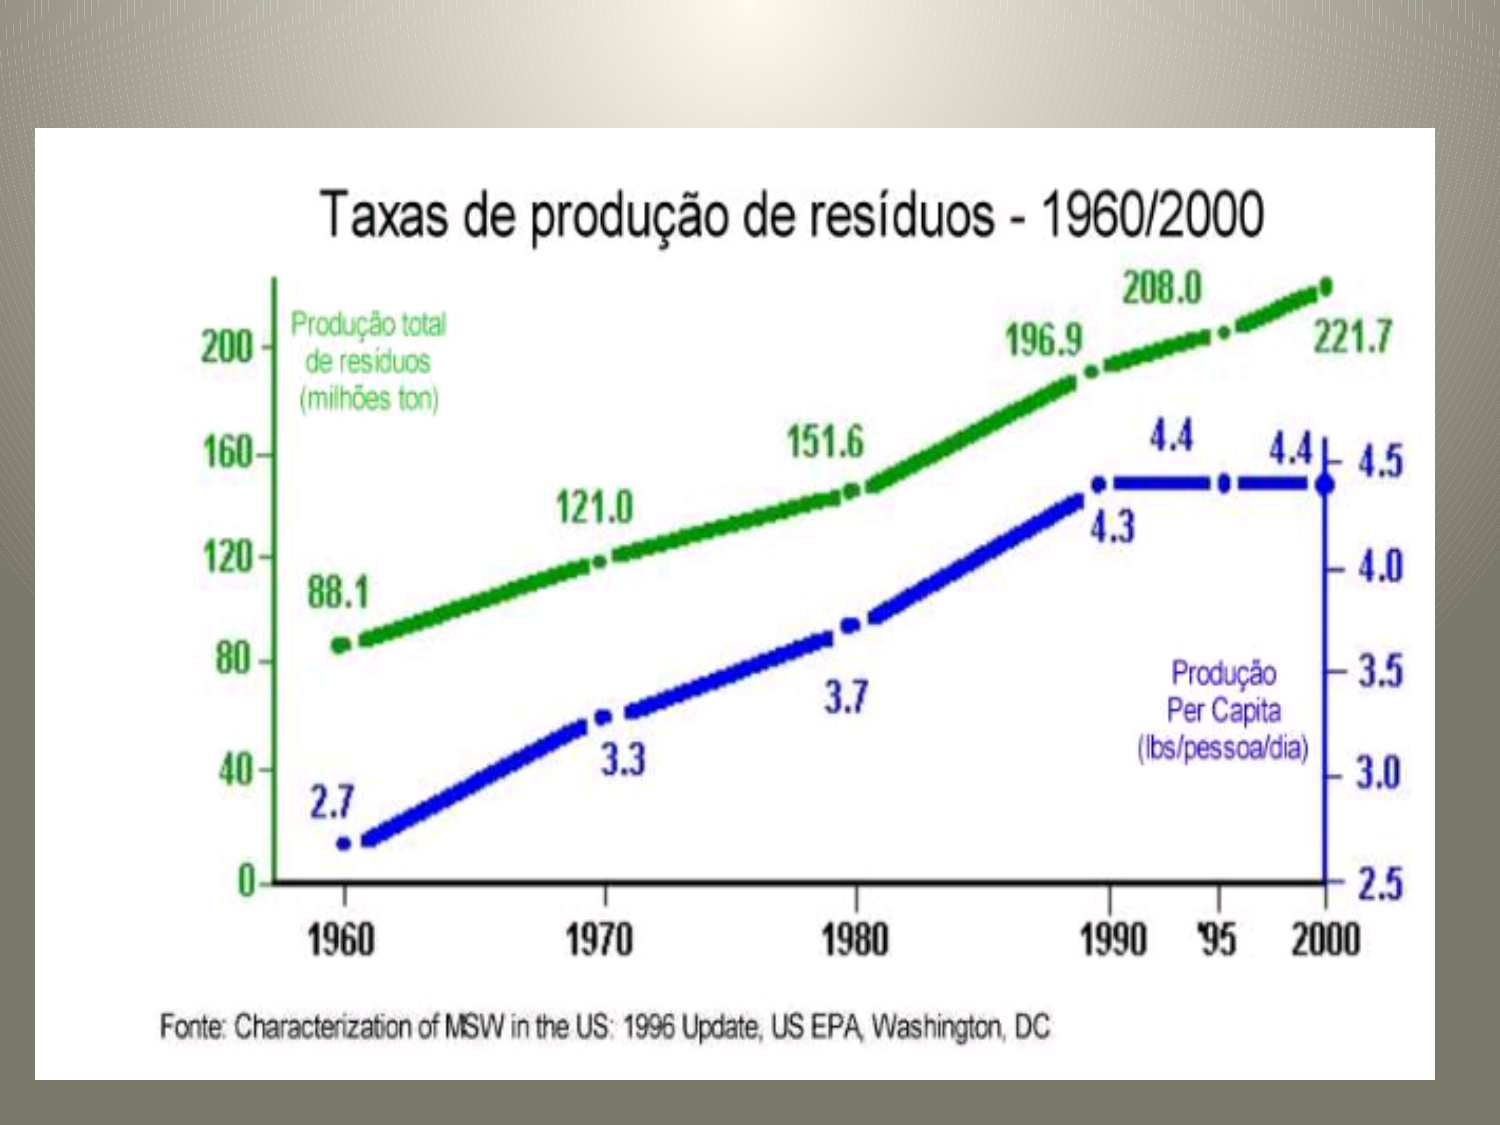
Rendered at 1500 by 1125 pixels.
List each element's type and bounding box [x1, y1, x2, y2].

list [34, 128, 1435, 1080]
